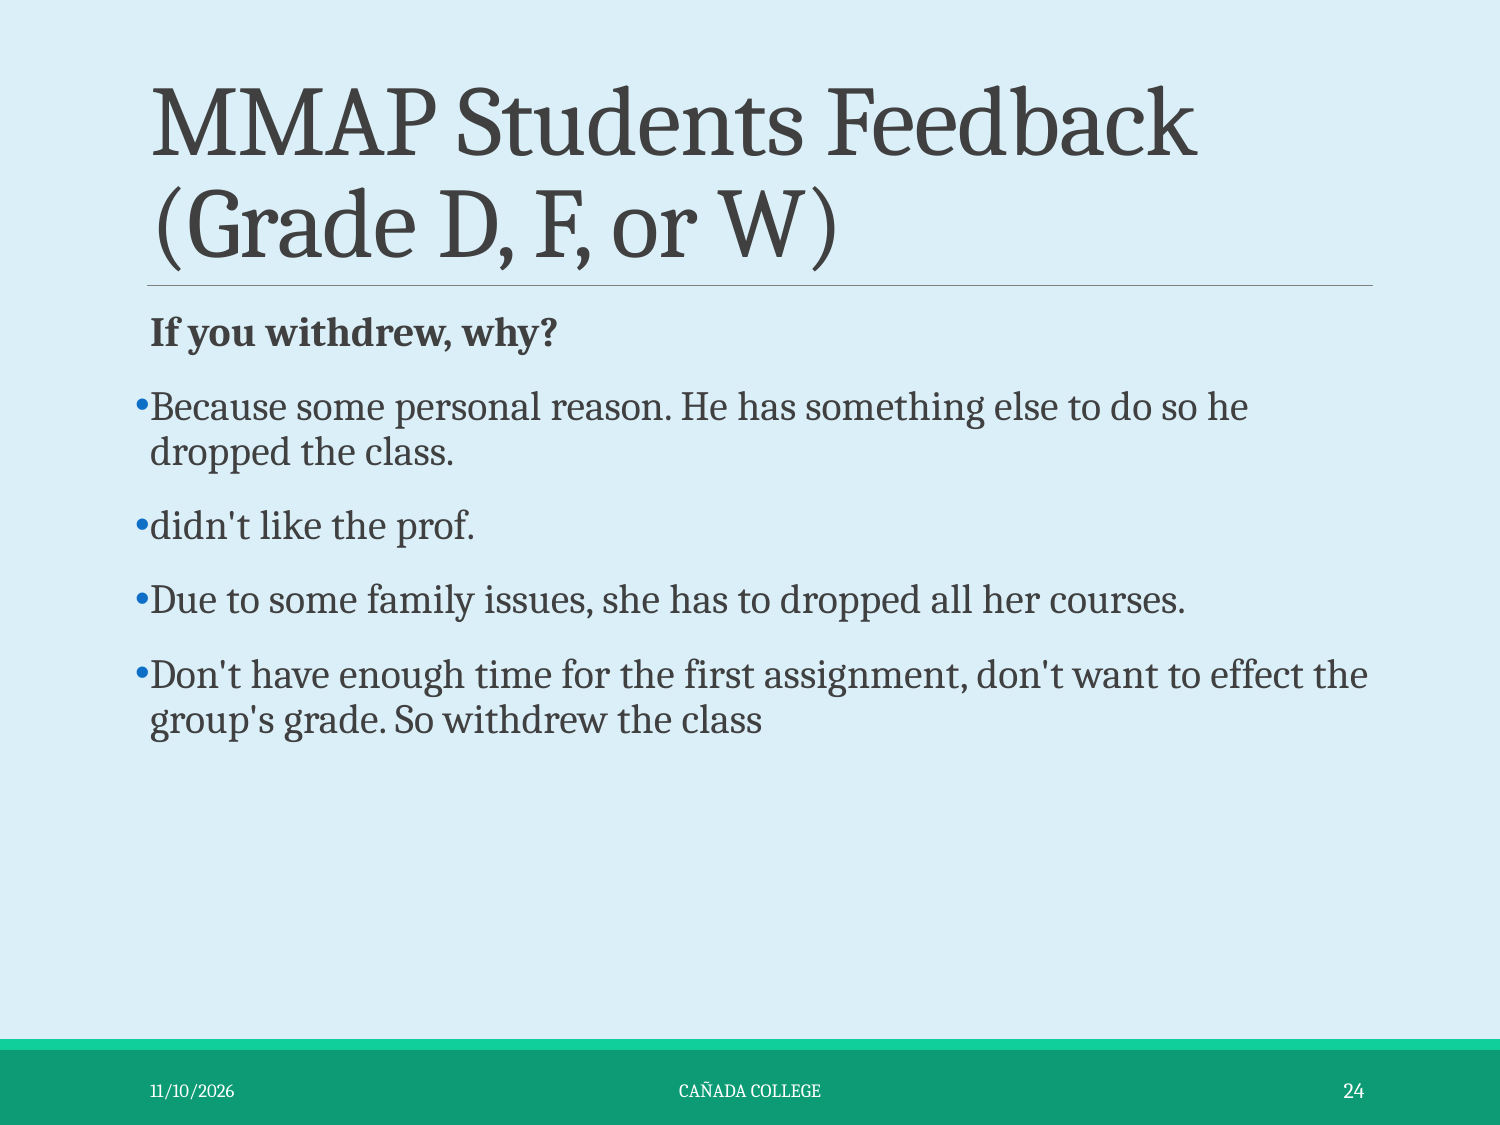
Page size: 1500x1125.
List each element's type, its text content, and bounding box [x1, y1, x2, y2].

title MMAP Students Feedback (Grade D, F, or W) [135, 47, 1373, 285]
footer Cañada College [453, 1059, 1047, 1120]
list If you withdrew, why? Because some personal reason. He has something else to do so he dropped the class. didn't like the prof. Due to some family issues, she has to dropped all her courses. Don't have enough time for the first assignment, don't want to effect the group's grade. So withdrew the class [135, 302, 1373, 963]
slide_number 24 [1218, 1059, 1380, 1120]
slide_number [135, 1059, 440, 1120]
